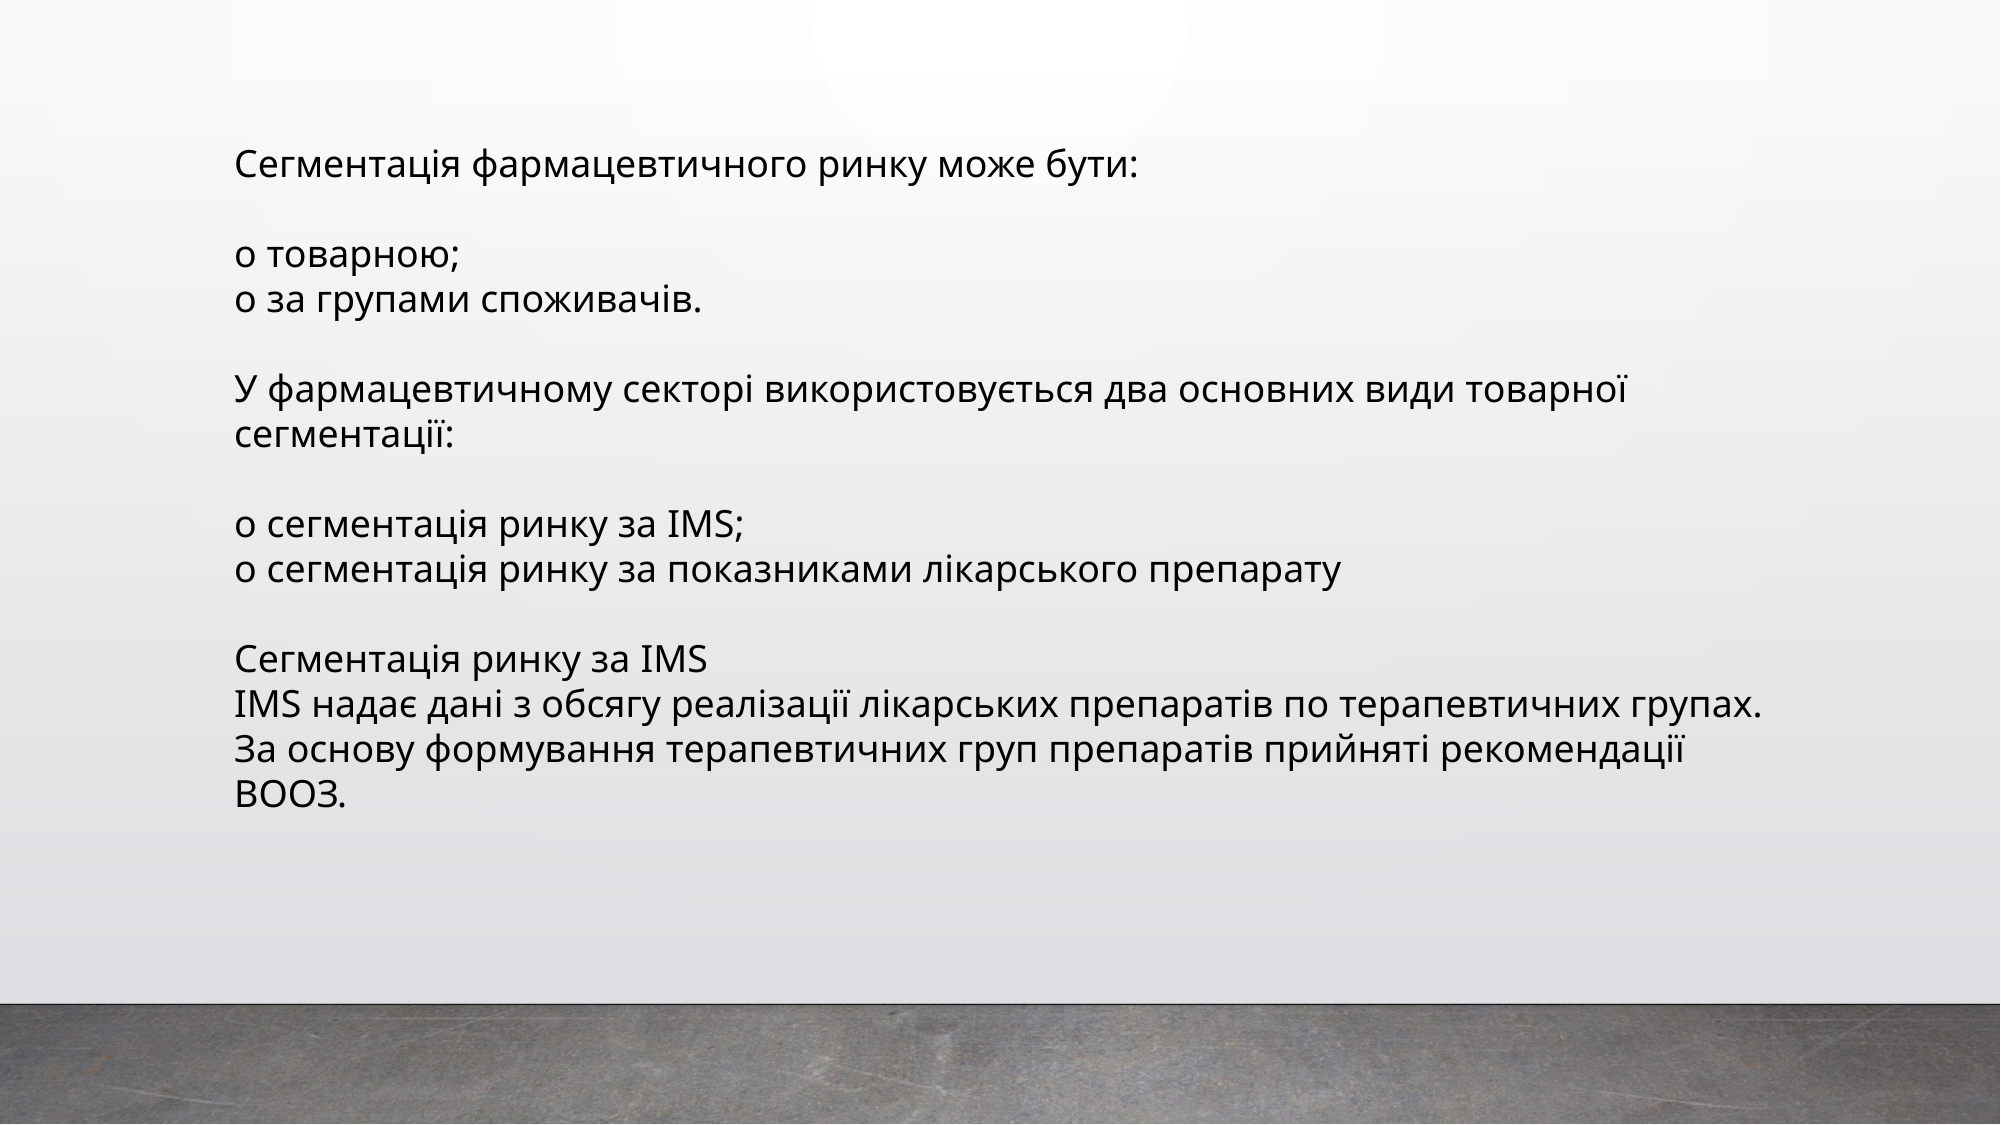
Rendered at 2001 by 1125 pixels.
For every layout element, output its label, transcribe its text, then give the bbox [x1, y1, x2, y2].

picture [0, 1004, 2000, 1124]
text_box Сегментація фармацевтичного ринку може бути: o товарною; o за групами споживачів. У фармацевтичному секторі використовується два основних види товарної сегментації: o сегментація ринку за IMS; o сегментація ринку за показниками лікарського препарату Сегментація ринку за IMS IMS надає дані з обсягу реалізації лікарських препаратів по терапевтичних групах. За основу формування терапевтичних груп препаратів прийняті рекомендації ВООЗ. [219, 132, 1781, 822]
